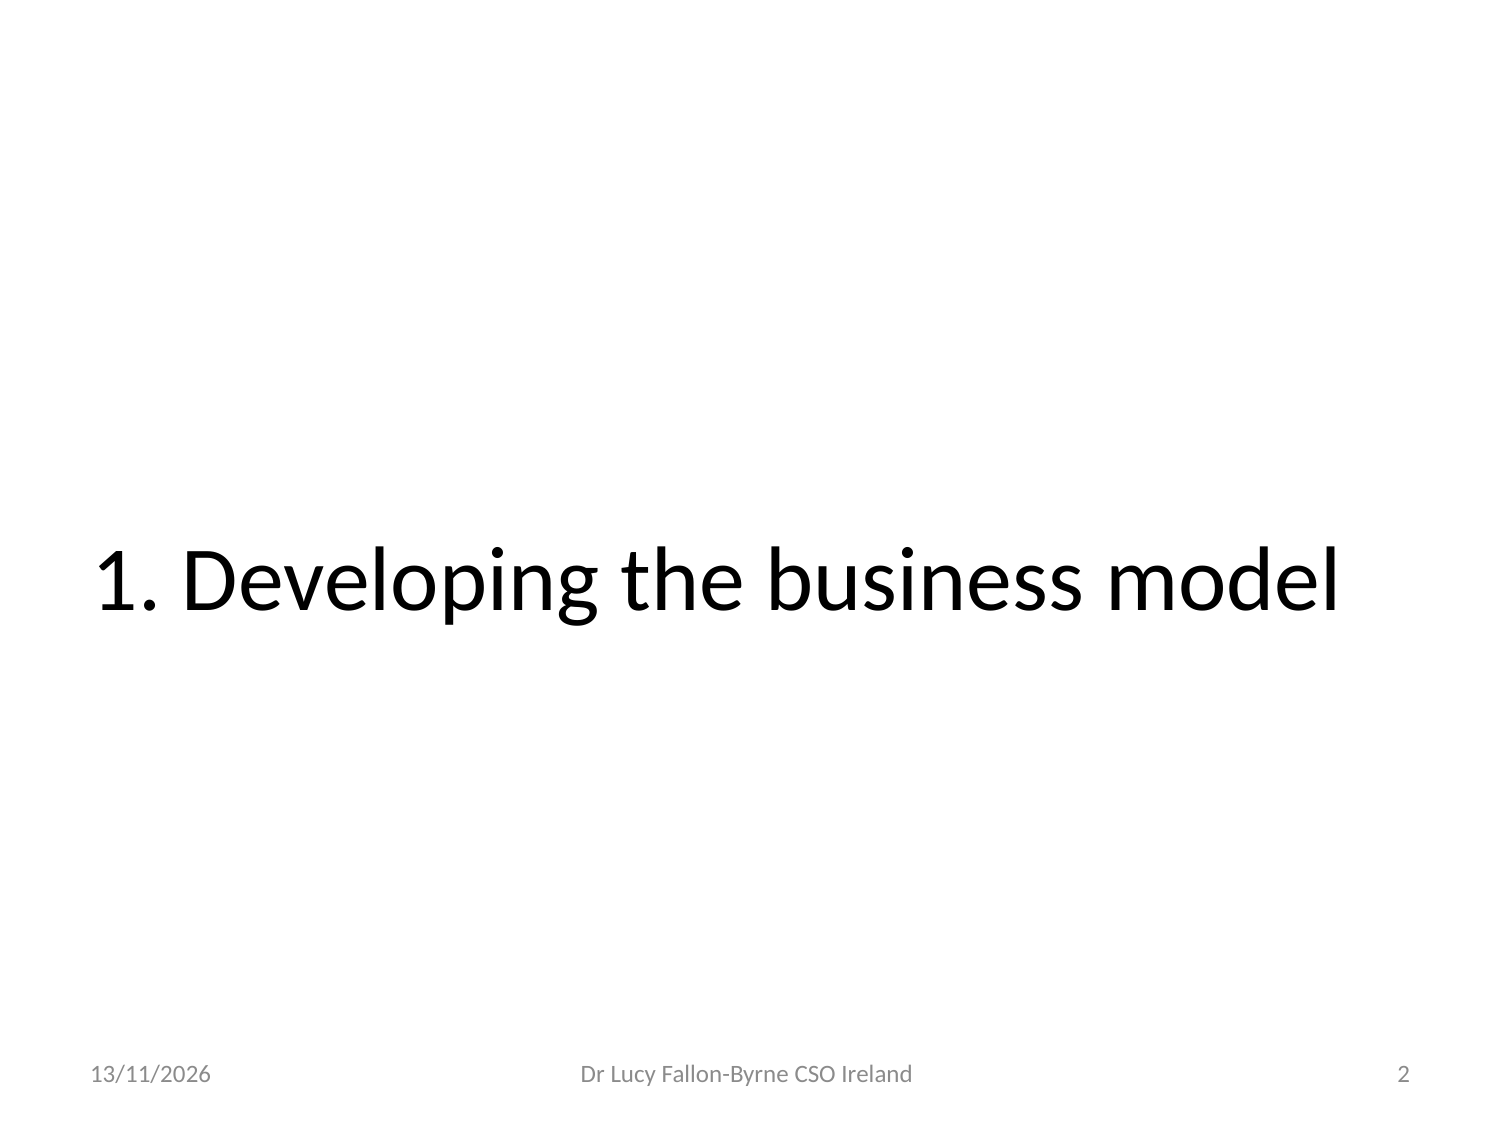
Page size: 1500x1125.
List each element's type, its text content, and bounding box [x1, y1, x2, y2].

footer Dr Lucy Fallon-Byrne CSO Ireland [512, 1042, 988, 1103]
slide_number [75, 1042, 425, 1103]
slide_number 2 [1074, 1042, 1425, 1103]
title 1. Developing the business model [53, 479, 1404, 668]
